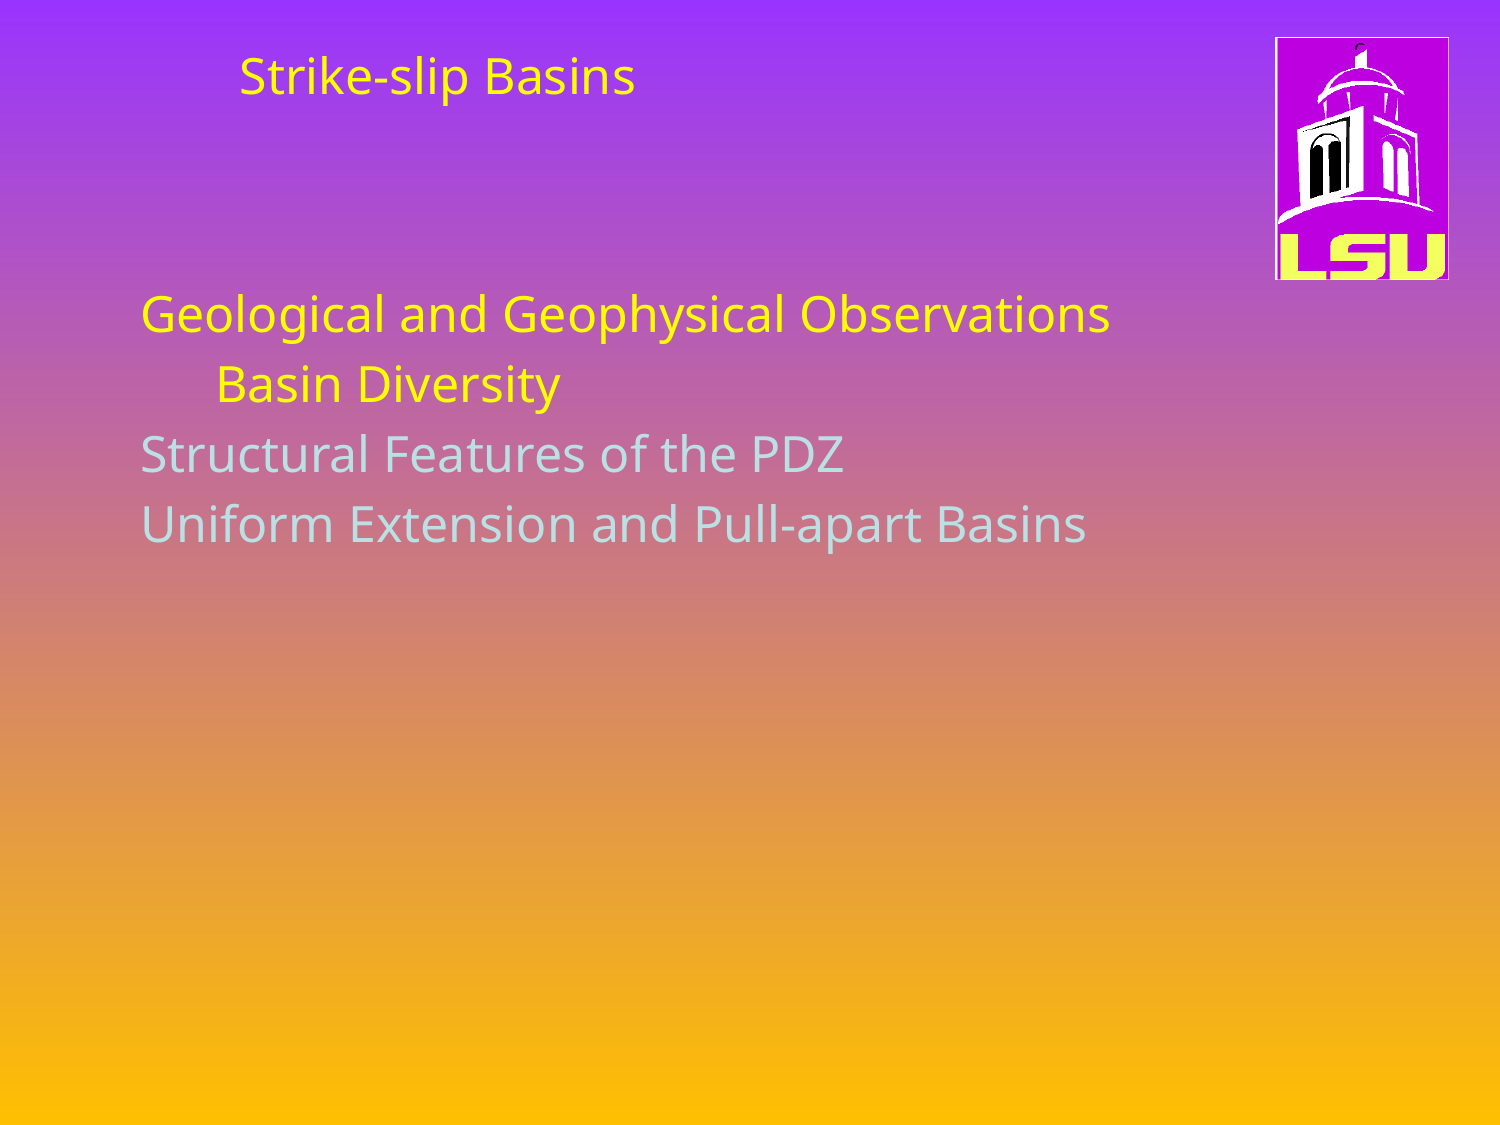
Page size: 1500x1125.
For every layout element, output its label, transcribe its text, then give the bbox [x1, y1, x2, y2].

text_box Strike-slip Basins [224, 37, 1038, 113]
picture [1275, 37, 1449, 274]
list Geological and Geophysical Observations Basin Diversity Structural Features of the PDZ Uniform Extension and Pull-apart Basins [124, 274, 1500, 588]
